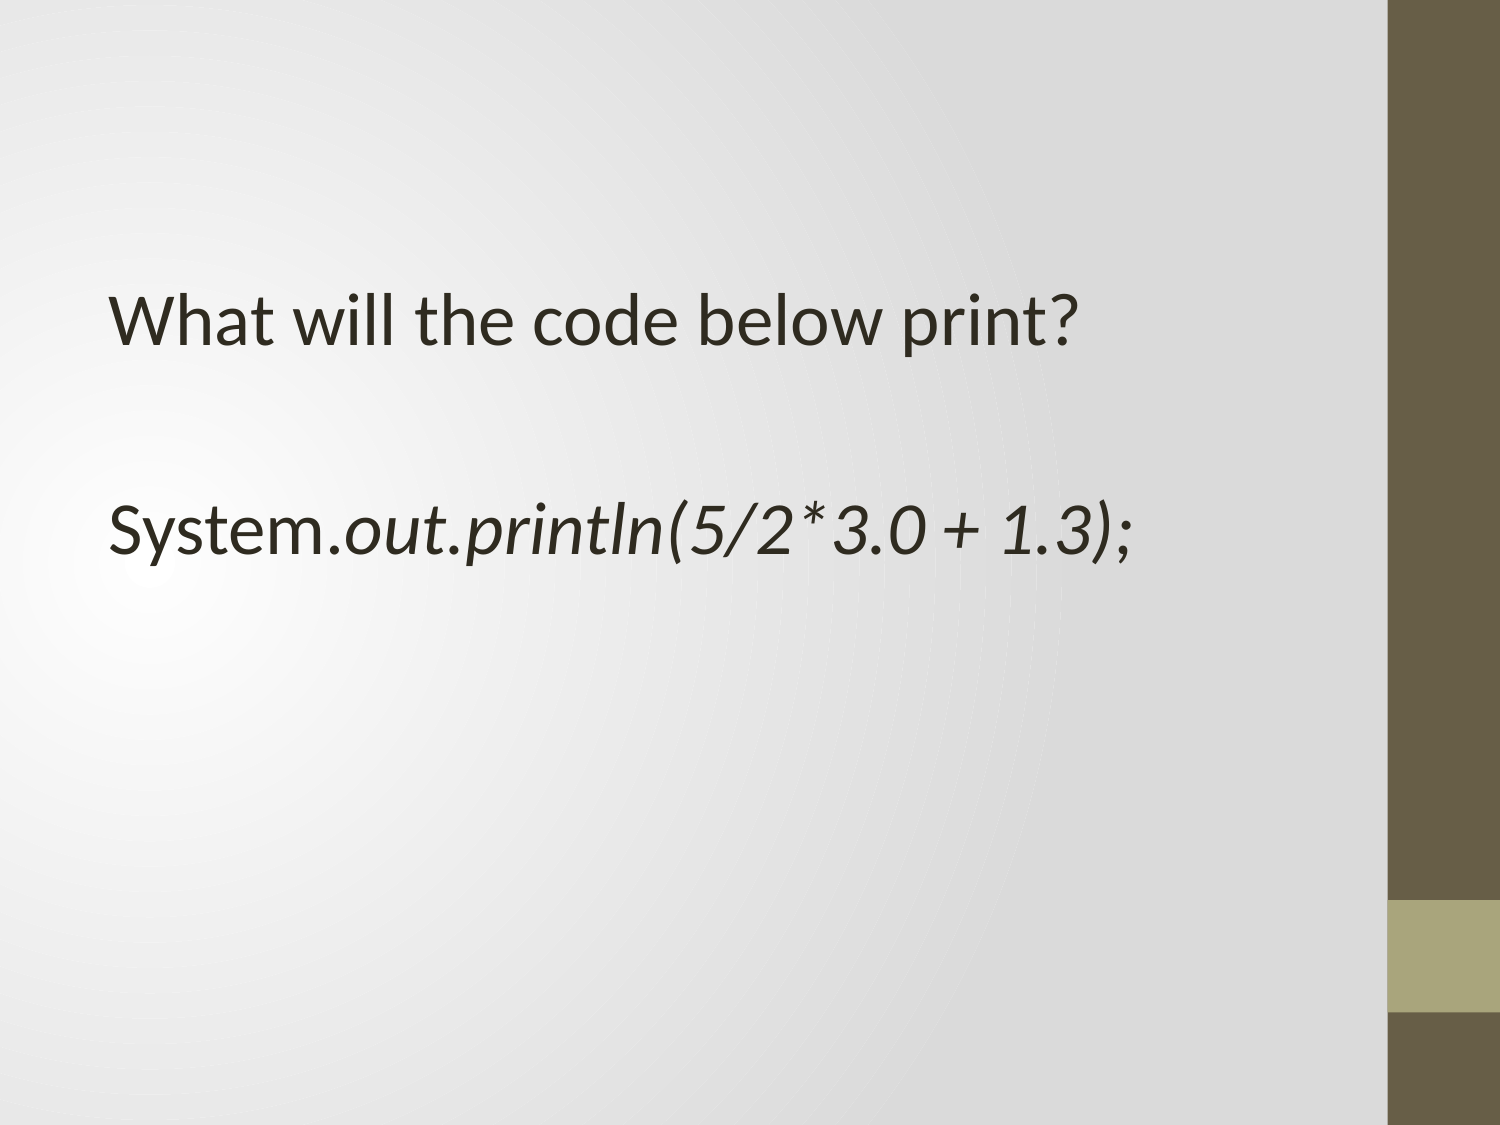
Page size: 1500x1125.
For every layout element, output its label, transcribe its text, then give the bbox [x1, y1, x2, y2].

list What will the code below print? System.out.println(5/2*3.0 + 1.3); [75, 262, 1325, 1050]
